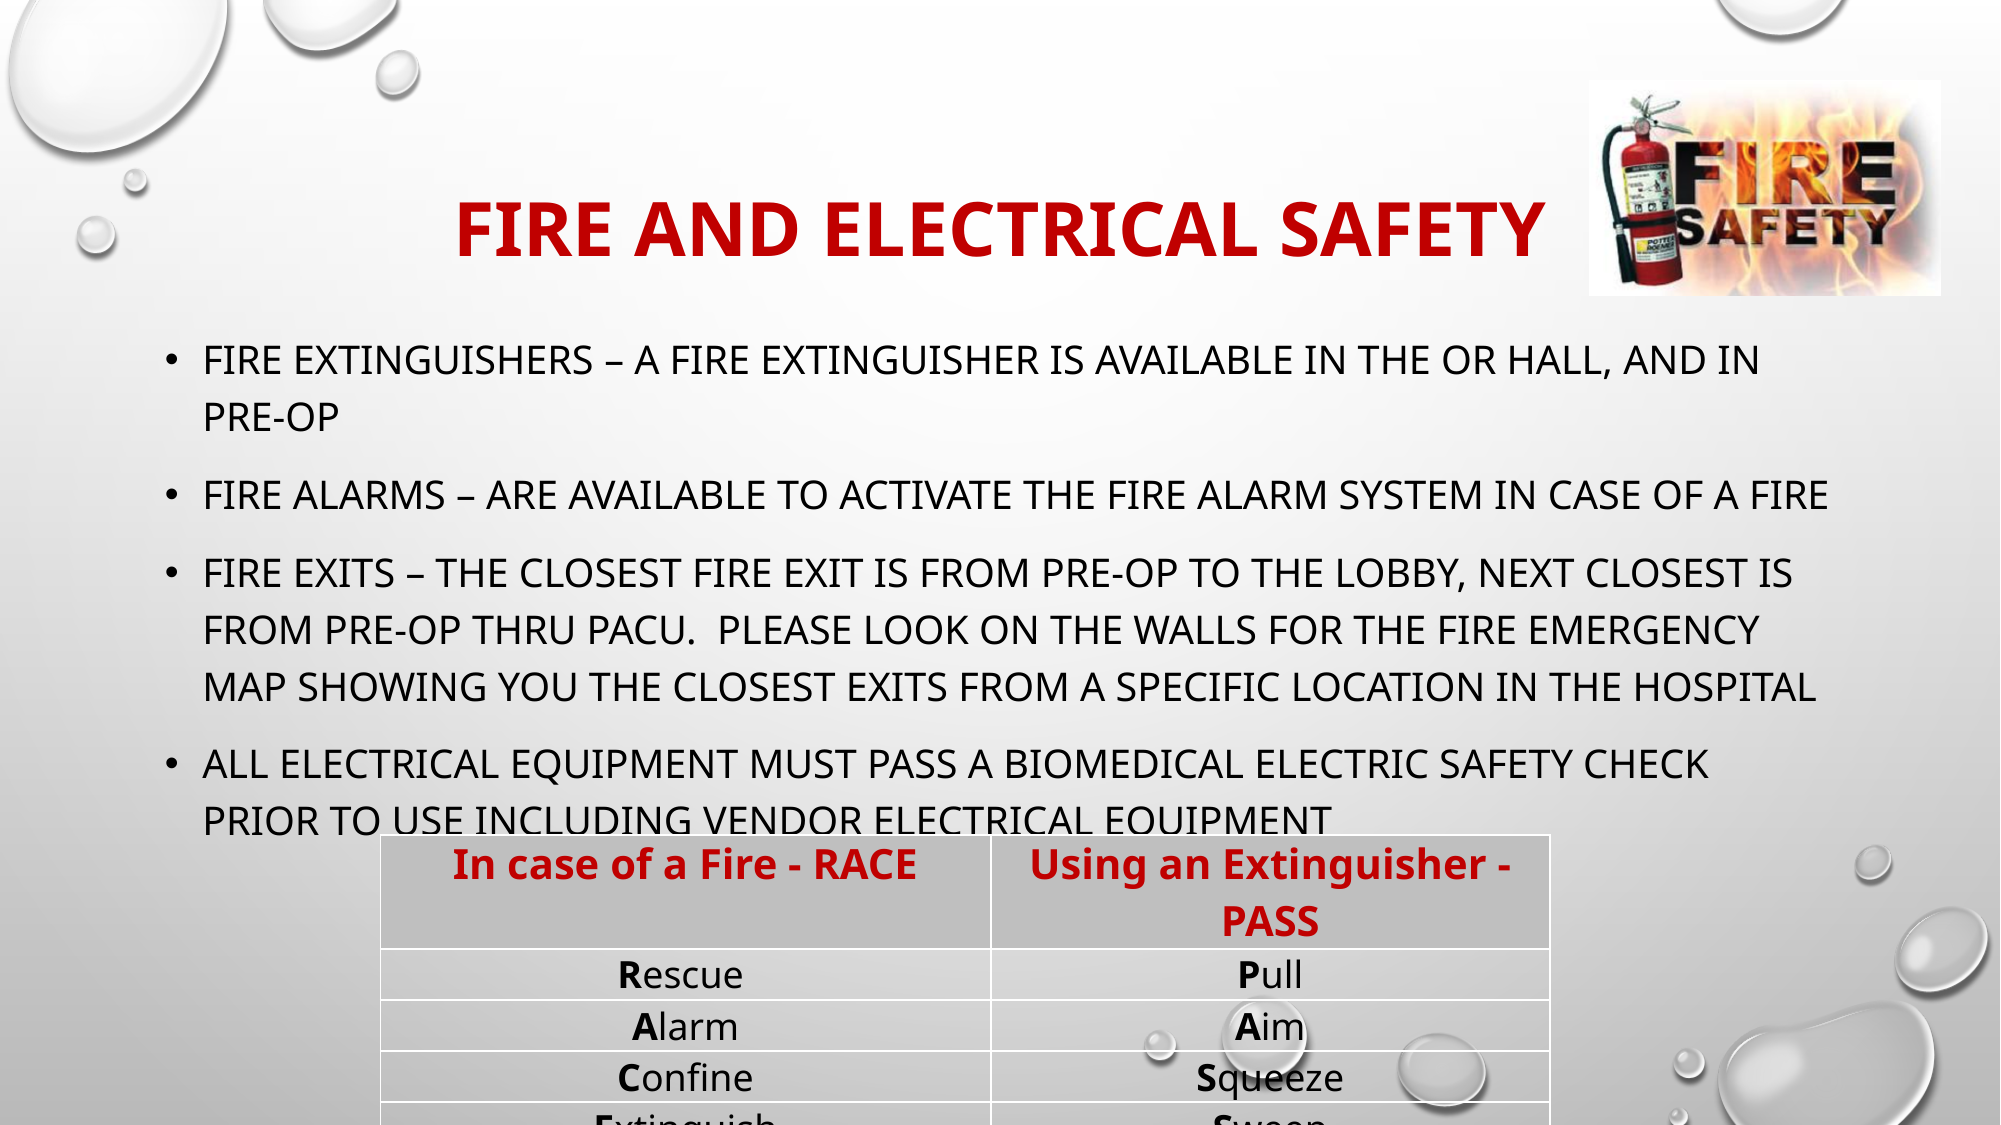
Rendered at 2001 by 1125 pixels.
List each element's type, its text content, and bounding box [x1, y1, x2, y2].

table_cell Rescue [381, 950, 990, 999]
table_cell Alarm [381, 1001, 990, 1050]
table_header Using an Extinguisher - PASS [992, 836, 1549, 948]
picture [0, 0, 2000, 1125]
table_cell Aim [992, 1001, 1549, 1050]
table_cell Pull [992, 950, 1549, 999]
list Fire extinguishers – a fire extinguisher is available in the OR hall, and in pre-op Fire alarms – are available to activate the fire alarm system in case of a fire Fire exits – the closest fire exit is from pre-op to the lobby, next closest is from pre-op thru PACU. Please look on the walls for the fire emergency map showing you the closest exits from a specific location in the hospital All electrical equipment must pass a biomedical electric safety check prior to use including vendor electrical equipment [149, 318, 1850, 880]
title Fire and electrical safety [149, 101, 1851, 364]
table_cell Extinguish [381, 1103, 990, 1125]
table_cell Sweep [992, 1103, 1549, 1125]
table_cell Squeeze [992, 1052, 1549, 1101]
table_cell Confine [381, 1052, 990, 1101]
table_header In case of a Fire - RACE [381, 836, 990, 948]
